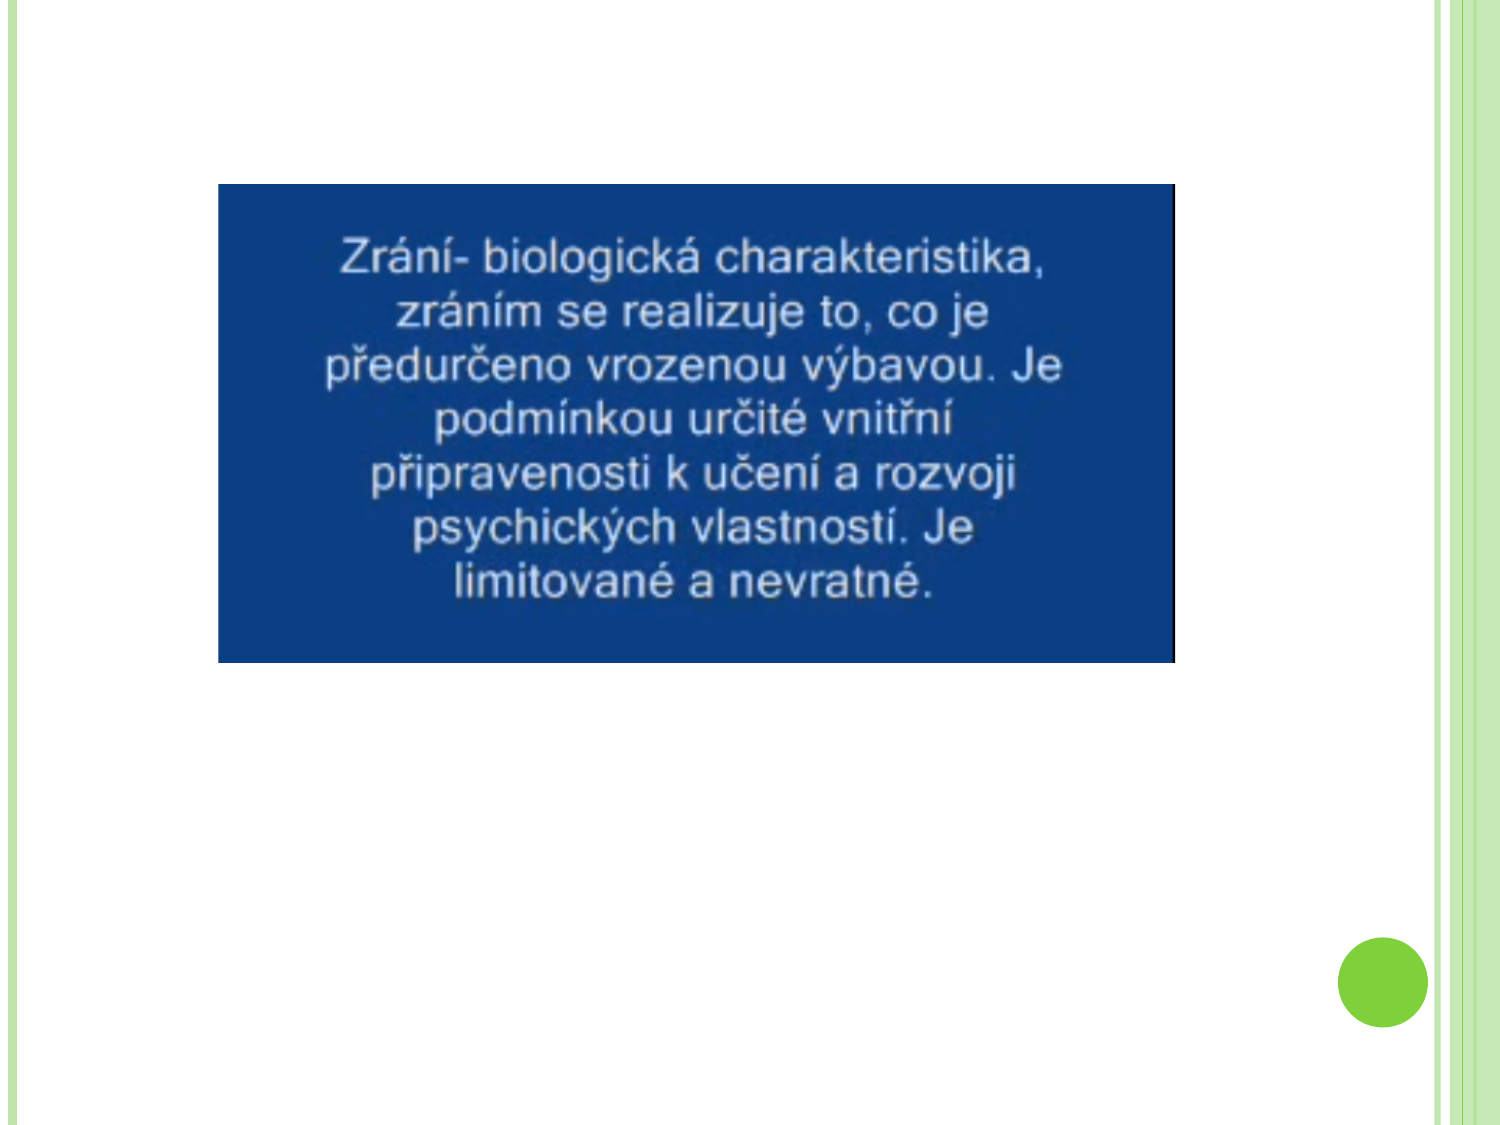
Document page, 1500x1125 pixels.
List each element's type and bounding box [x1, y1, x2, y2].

list [218, 184, 1176, 663]
